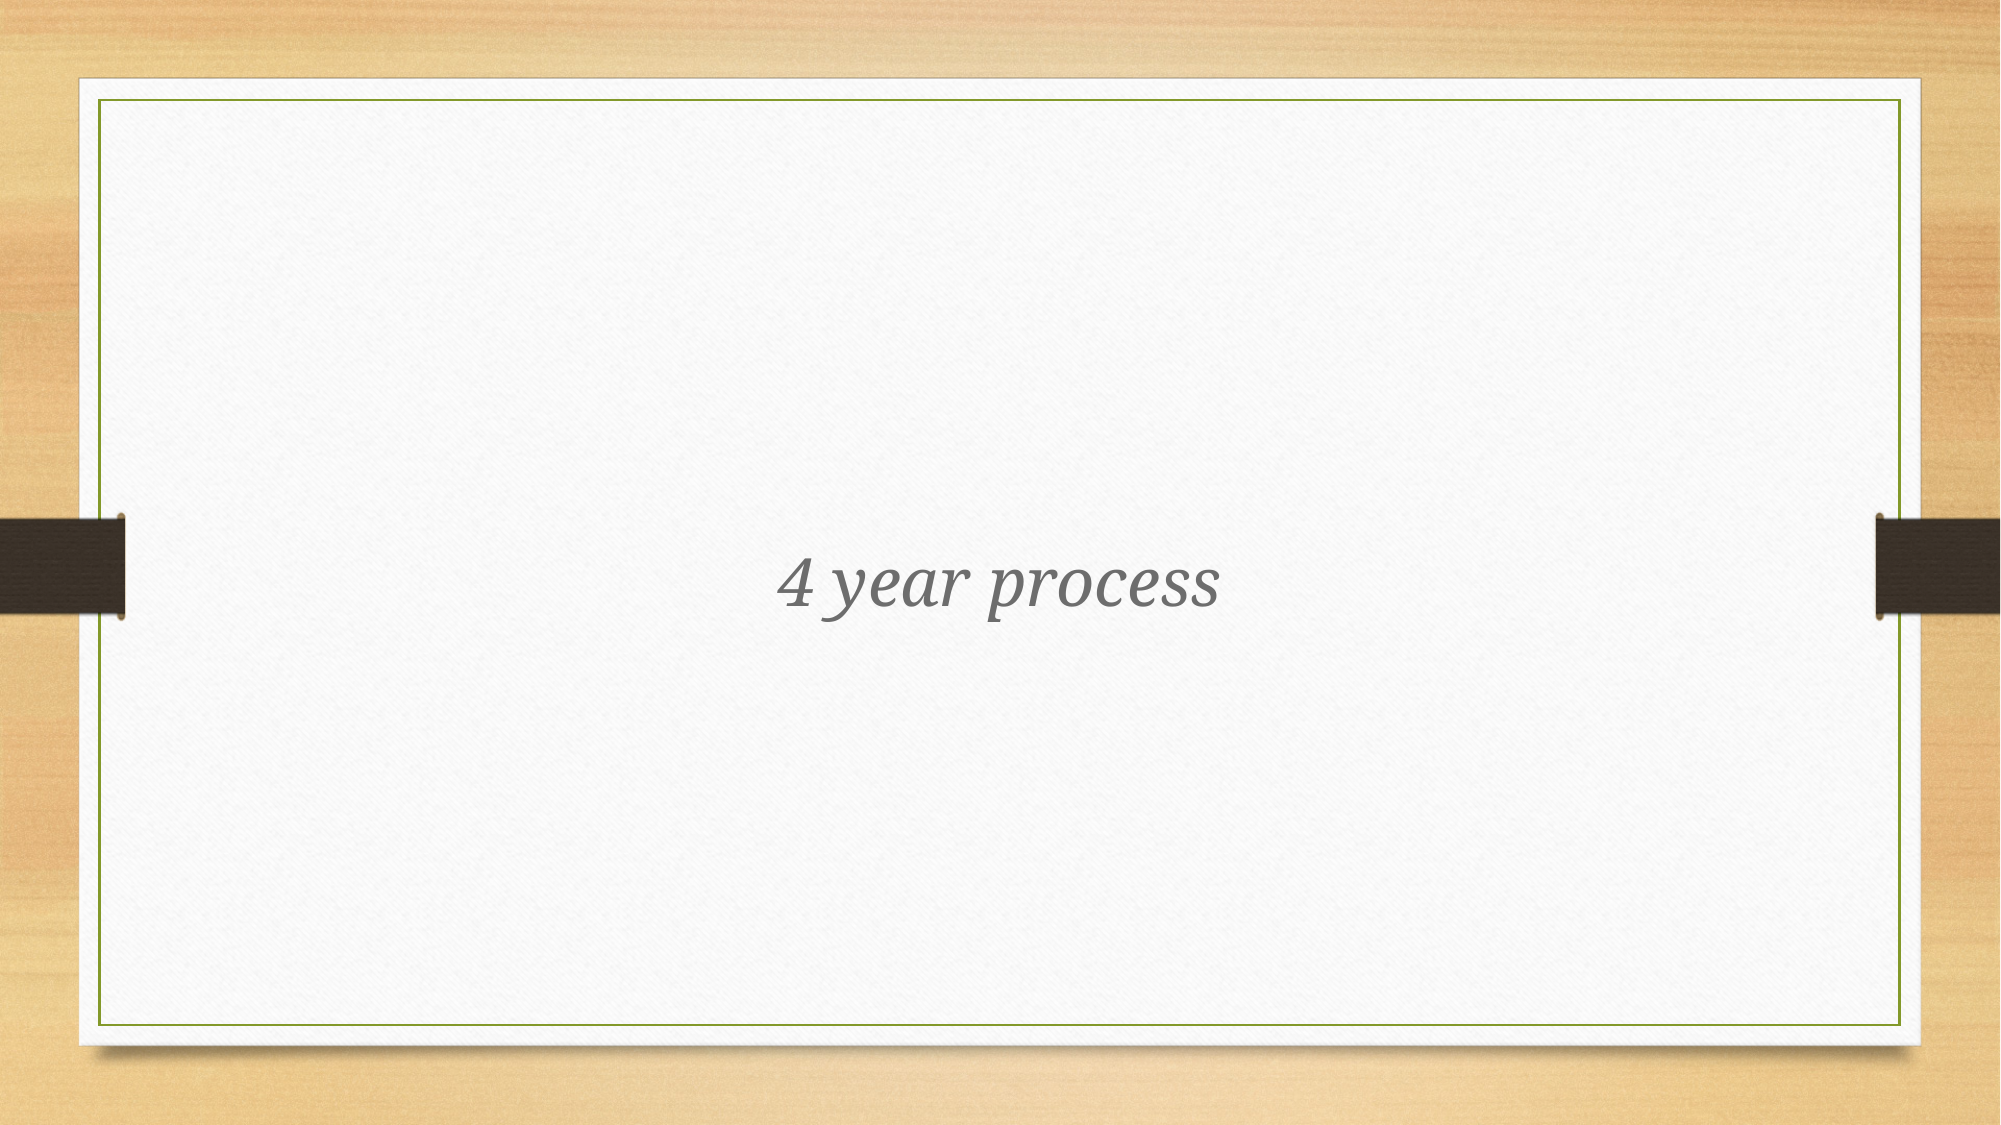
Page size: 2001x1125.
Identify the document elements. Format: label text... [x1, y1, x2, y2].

text_box 4 year process [100, 532, 1901, 627]
picture [0, 0, 2001, 1125]
